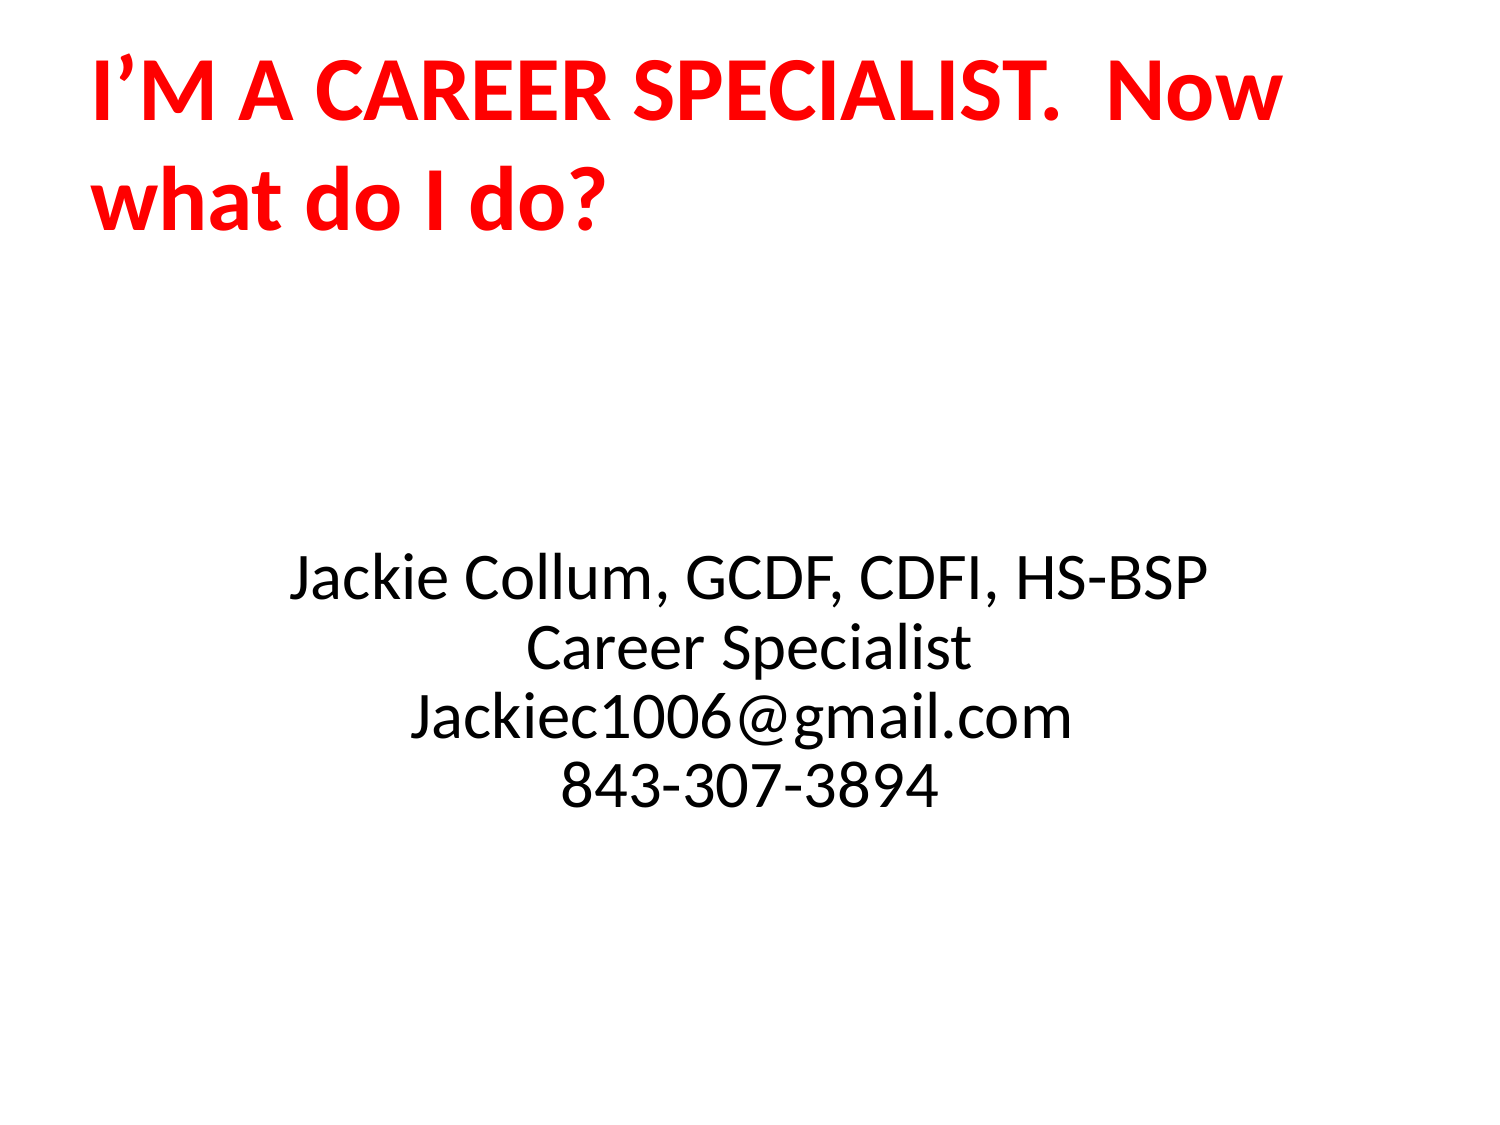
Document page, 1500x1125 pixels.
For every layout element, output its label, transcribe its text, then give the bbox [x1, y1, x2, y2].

list Jackie Collum, GCDF, CDFI, HS-BSP Career Specialist Jackiec1006@gmail.com 843-307-3894 [75, 262, 1425, 1005]
title I’M A CAREER SPECIALIST. Now what do I do? [75, 45, 1425, 233]
